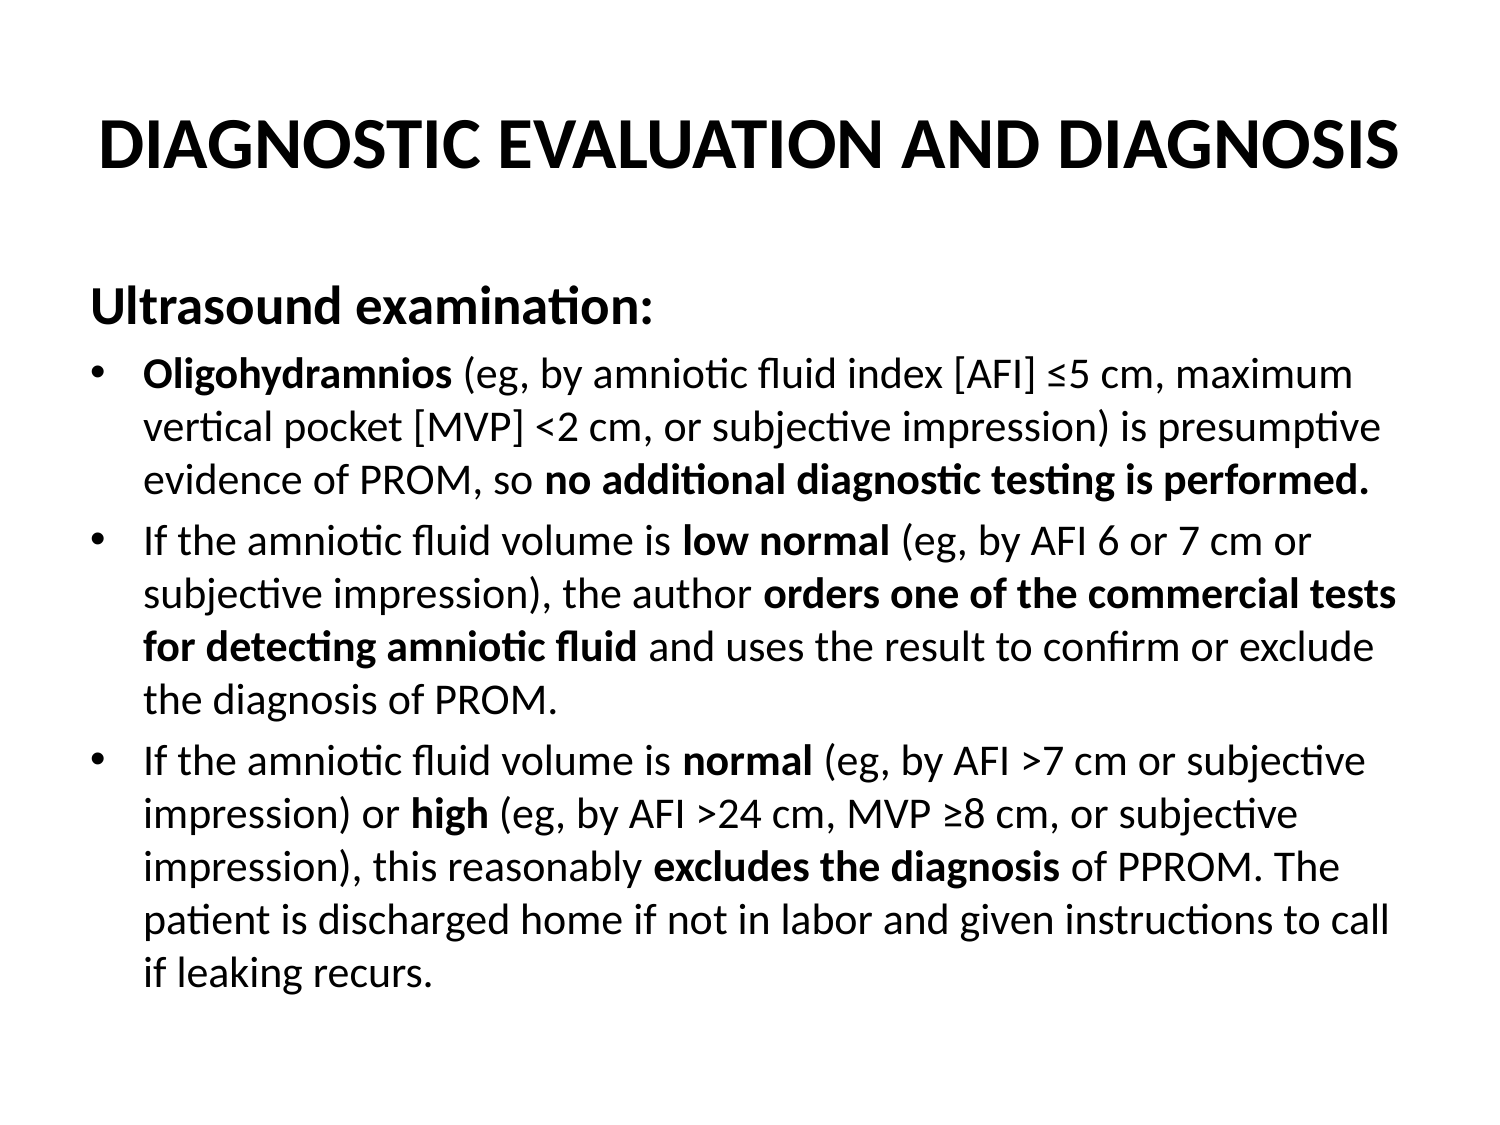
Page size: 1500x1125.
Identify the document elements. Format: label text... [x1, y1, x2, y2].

title DIAGNOSTIC EVALUATION AND DIAGNOSIS [75, 45, 1425, 233]
list Ultrasound examination: Oligohydramnios (eg, by amniotic fluid index [AFI] ≤5 cm, maximum vertical pocket [MVP] <2 cm, or subjective impression) is presumptive evidence of PROM, so no additional diagnostic testing is performed. If the amniotic fluid volume is low normal (eg, by AFI 6 or 7 cm or subjective impression), the author orders one of the commercial tests for detecting amniotic fluid and uses the result to confirm or exclude the diagnosis of PROM. If the amniotic fluid volume is normal (eg, by AFI >7 cm or subjective impression) or high (eg, by AFI >24 cm, MVP ≥8 cm, or subjective impression), this reasonably excludes the diagnosis of PPROM. The patient is discharged home if not in labor and given instructions to call if leaking recurs. [75, 262, 1425, 1005]
